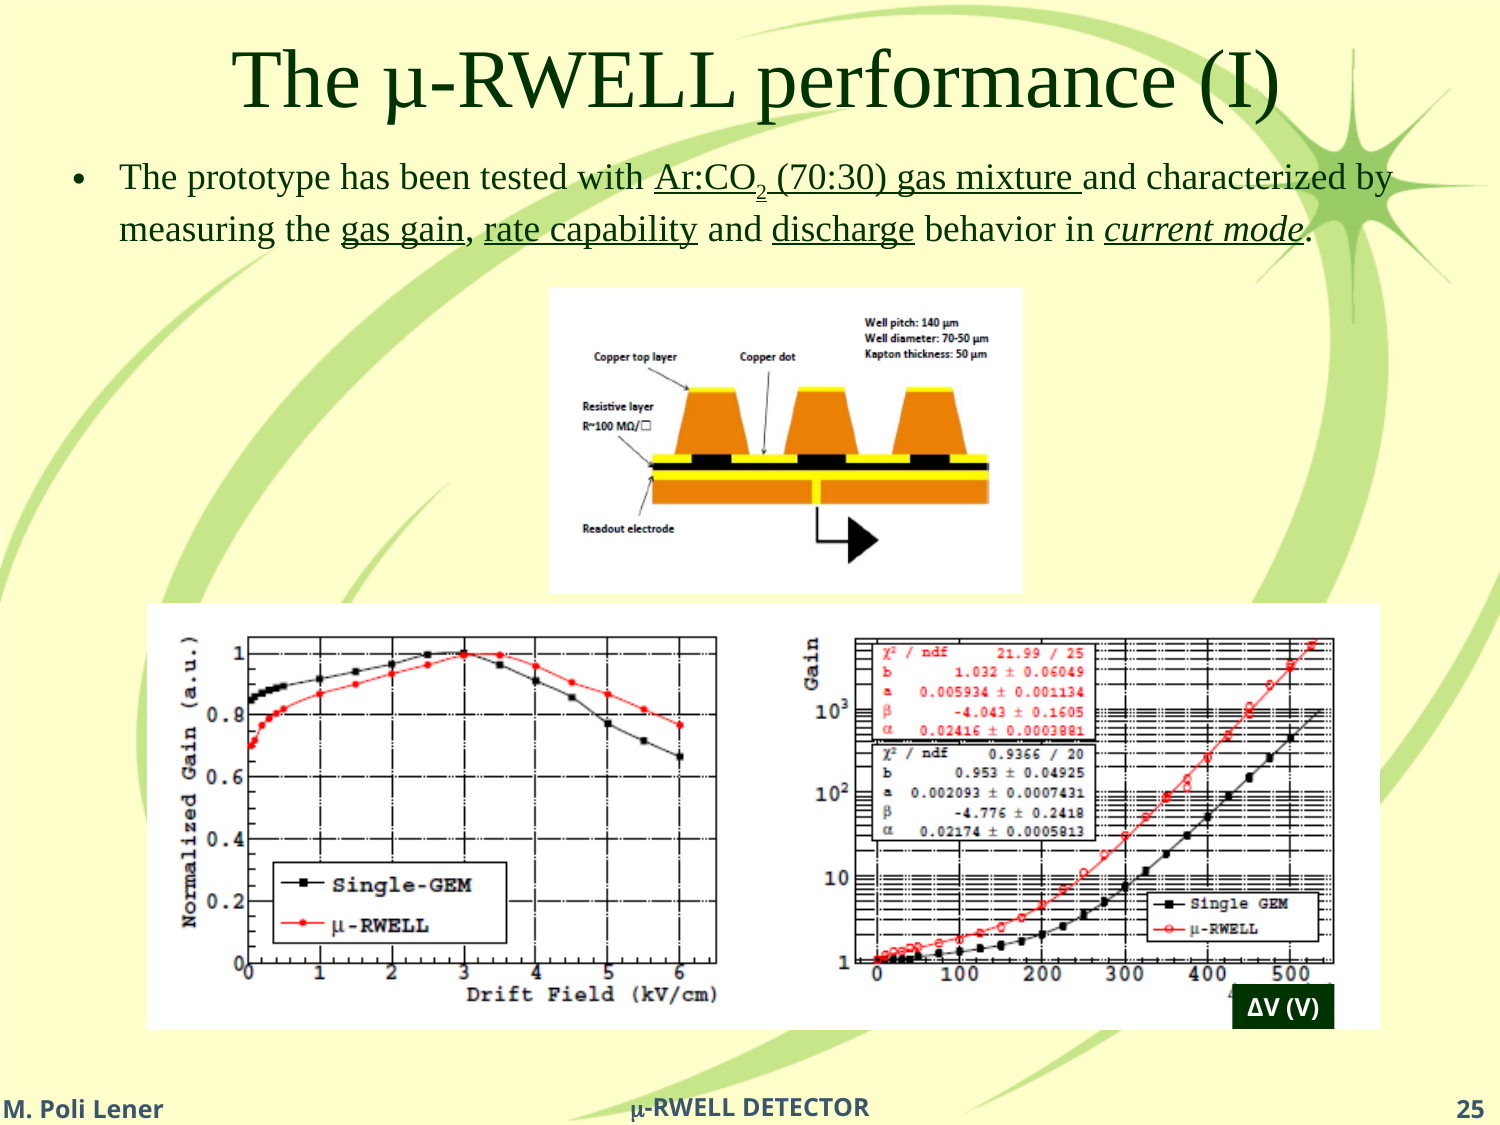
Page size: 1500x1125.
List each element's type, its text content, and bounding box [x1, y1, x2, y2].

slide_number M. Poli Lener [0, 1085, 338, 1125]
text_box The prototype has been tested with Ar:CO2 (70:30) gas mixture and characterized by measuring the gas gain, rate capability and discharge behavior in current mode. [57, 145, 1464, 256]
picture [0, 0, 1500, 1125]
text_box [147, 603, 1380, 1030]
slide_number 25 [1149, 1085, 1500, 1125]
text_box The µ-RWELL performance (I) [216, 16, 1298, 132]
